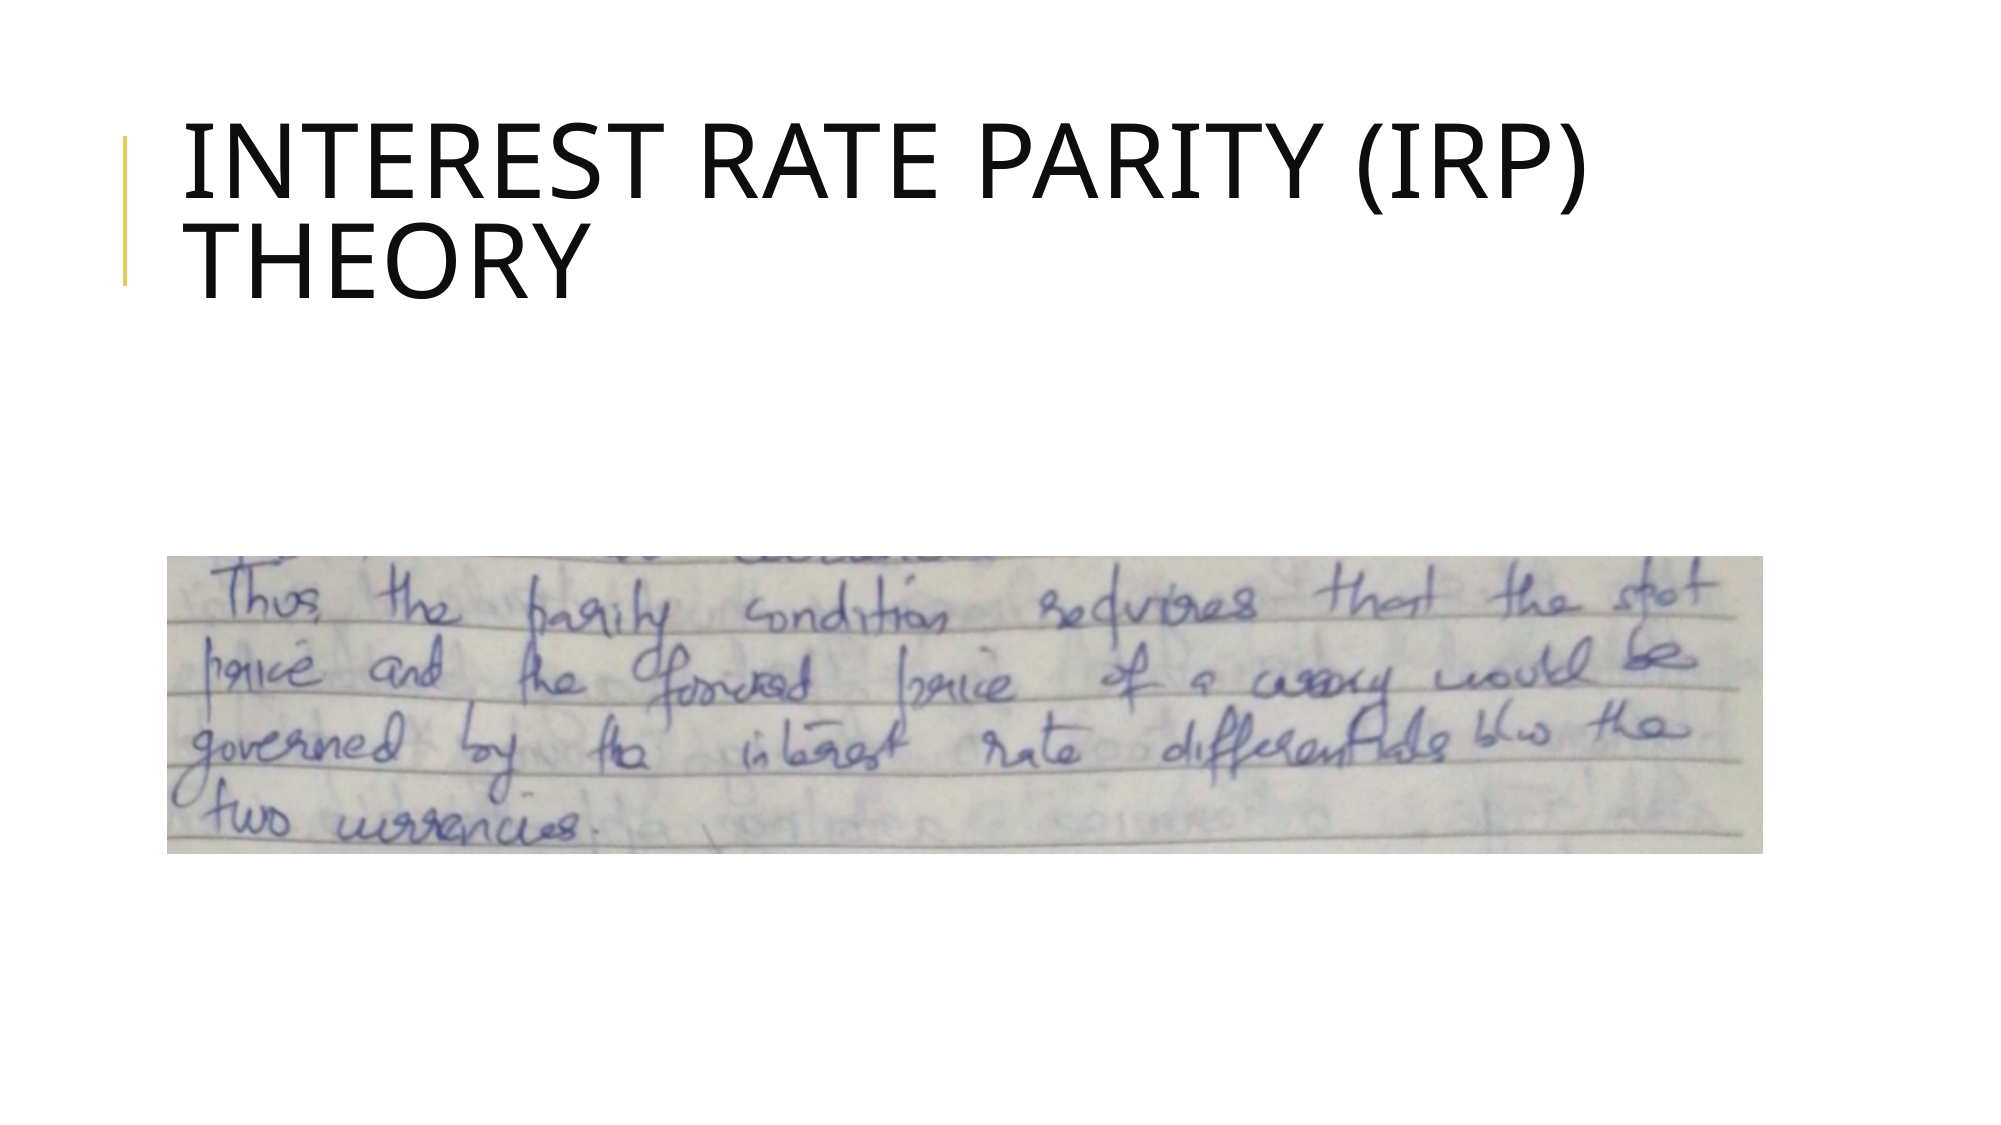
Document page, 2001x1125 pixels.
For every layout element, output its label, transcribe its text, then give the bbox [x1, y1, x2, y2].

title Interest rate parity (IRP) theory [168, 96, 1763, 342]
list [167, 556, 1763, 854]
